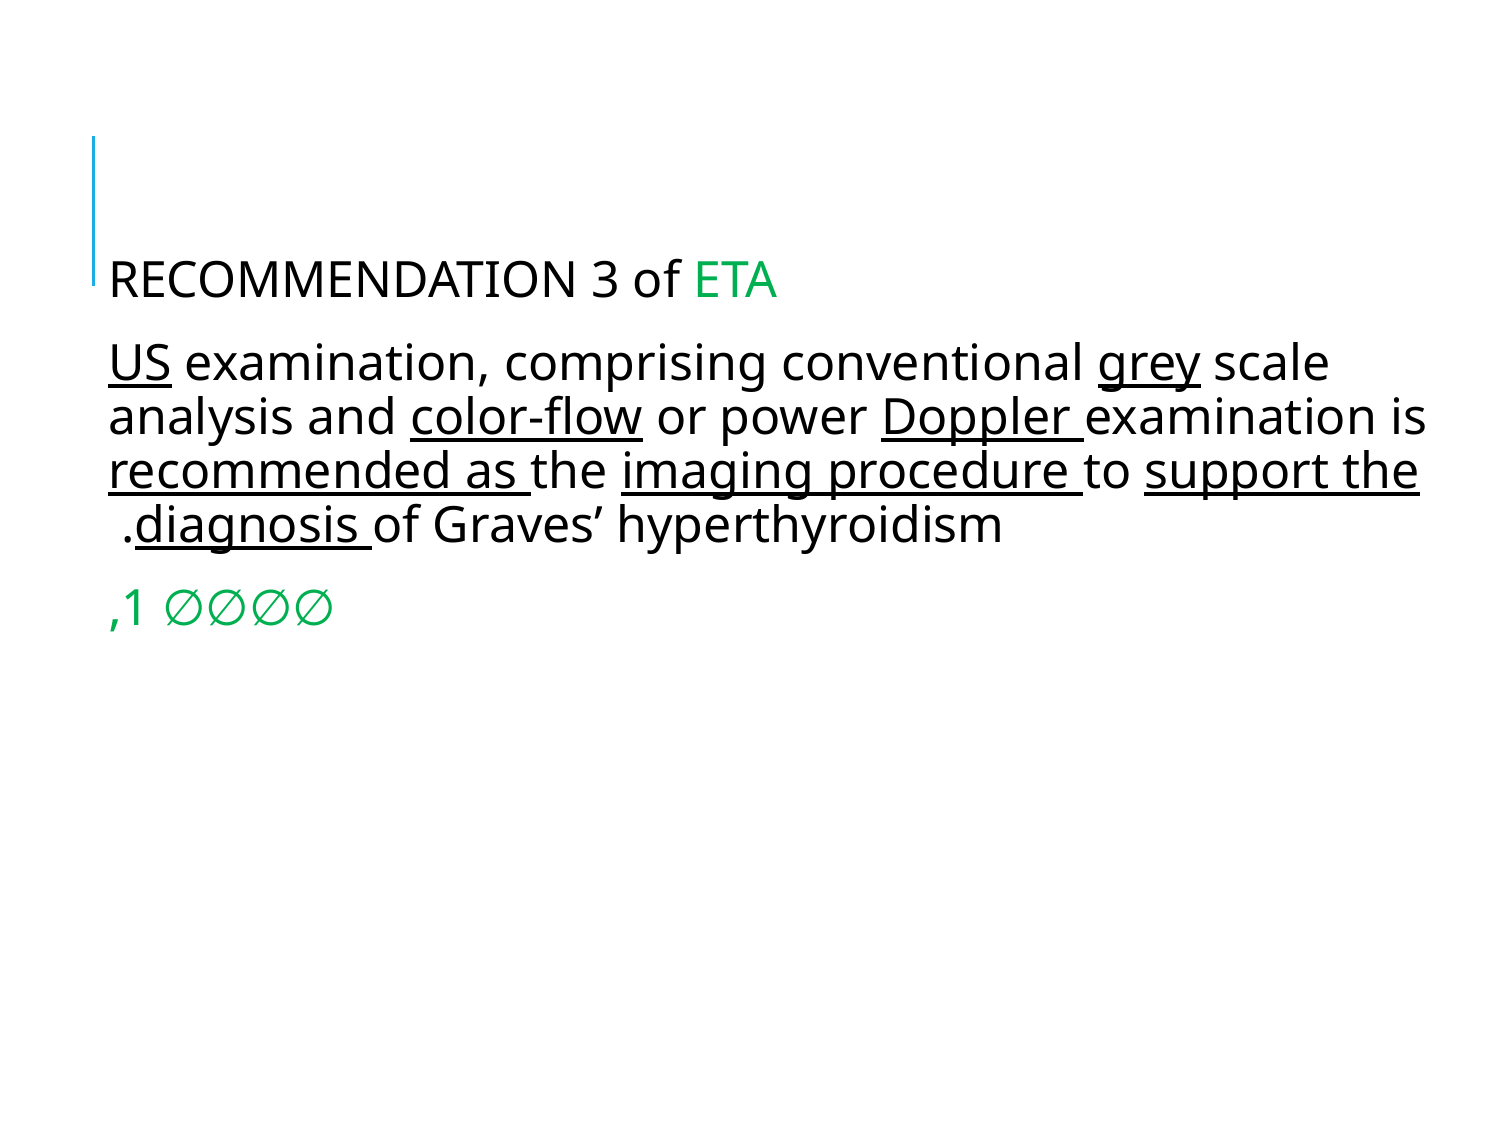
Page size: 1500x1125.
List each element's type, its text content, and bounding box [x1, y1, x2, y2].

list RECOMMENDATION 3 of ETA US examination, comprising conventional grey scale analysis and color-flow or power Doppler examination is recommended as the imaging procedure to support the diagnosis of Graves’ hyperthyroidism. ∅∅∅∅ 1, [100, 246, 1473, 1035]
